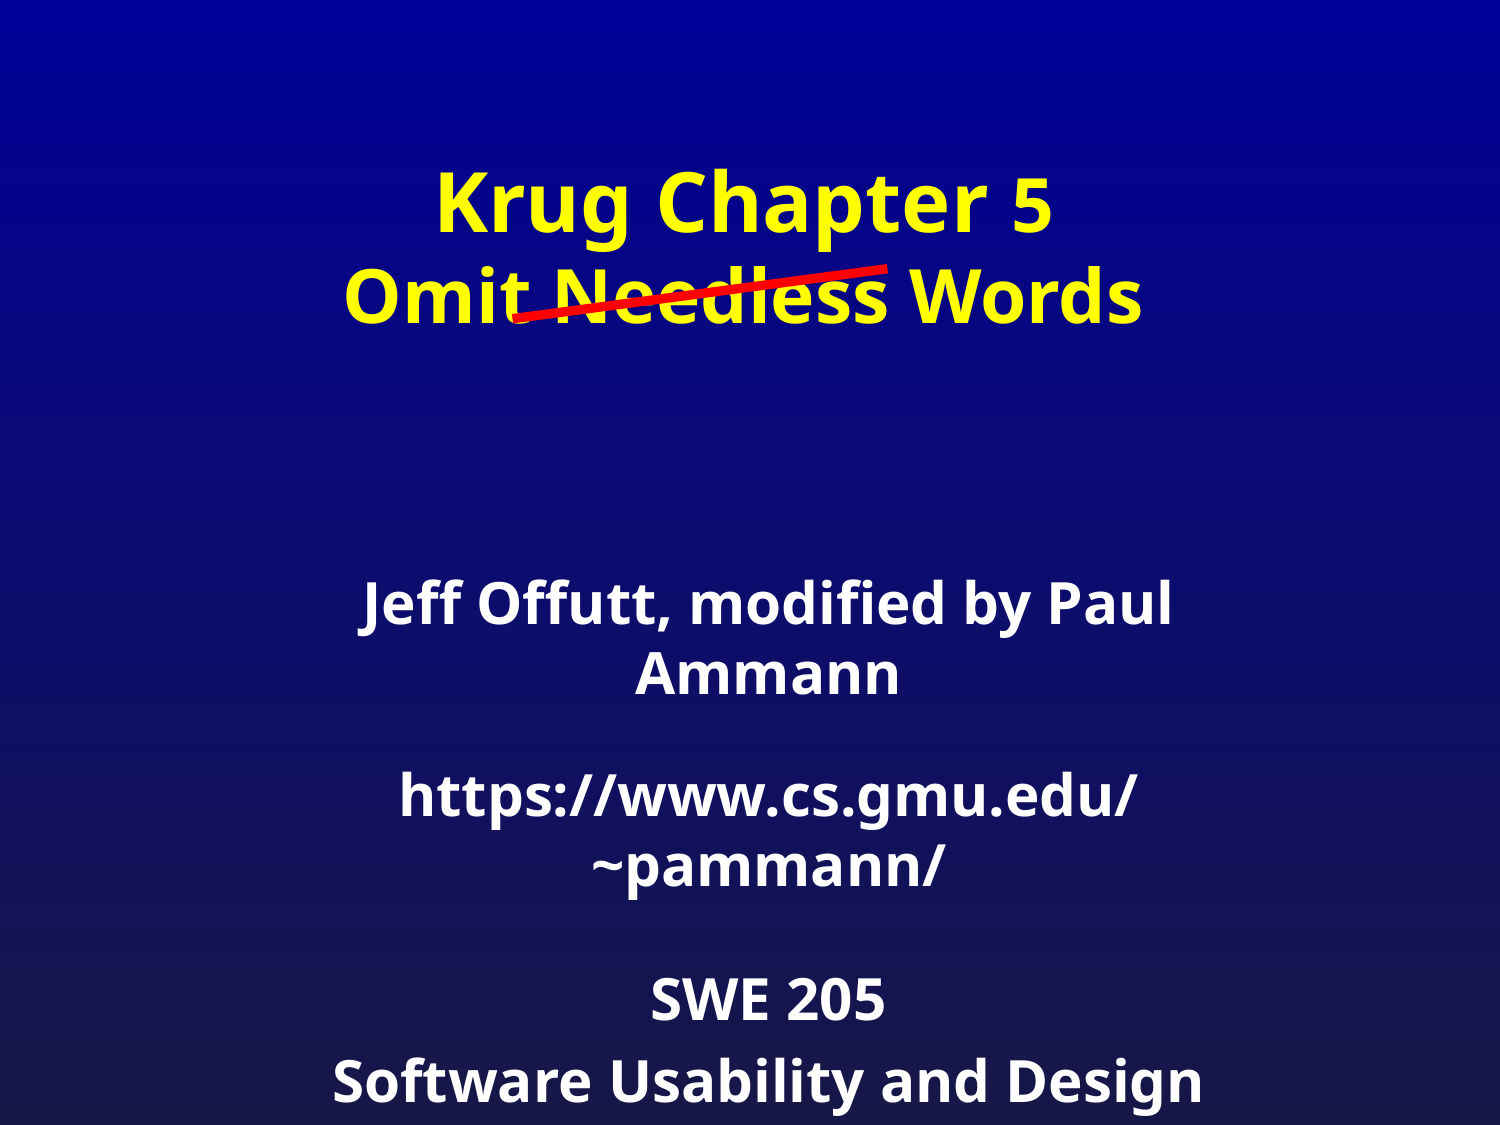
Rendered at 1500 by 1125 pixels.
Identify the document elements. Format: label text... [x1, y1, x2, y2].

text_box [512, 268, 888, 319]
title Krug Chapter 5 Omit Needless Words [62, 124, 1426, 463]
subtitle Jeff Offutt, modified by Paul Ammann https://www.cs.gmu.edu/~pammann/ SWE 205 Software Usability and Design [237, 558, 1301, 1026]
